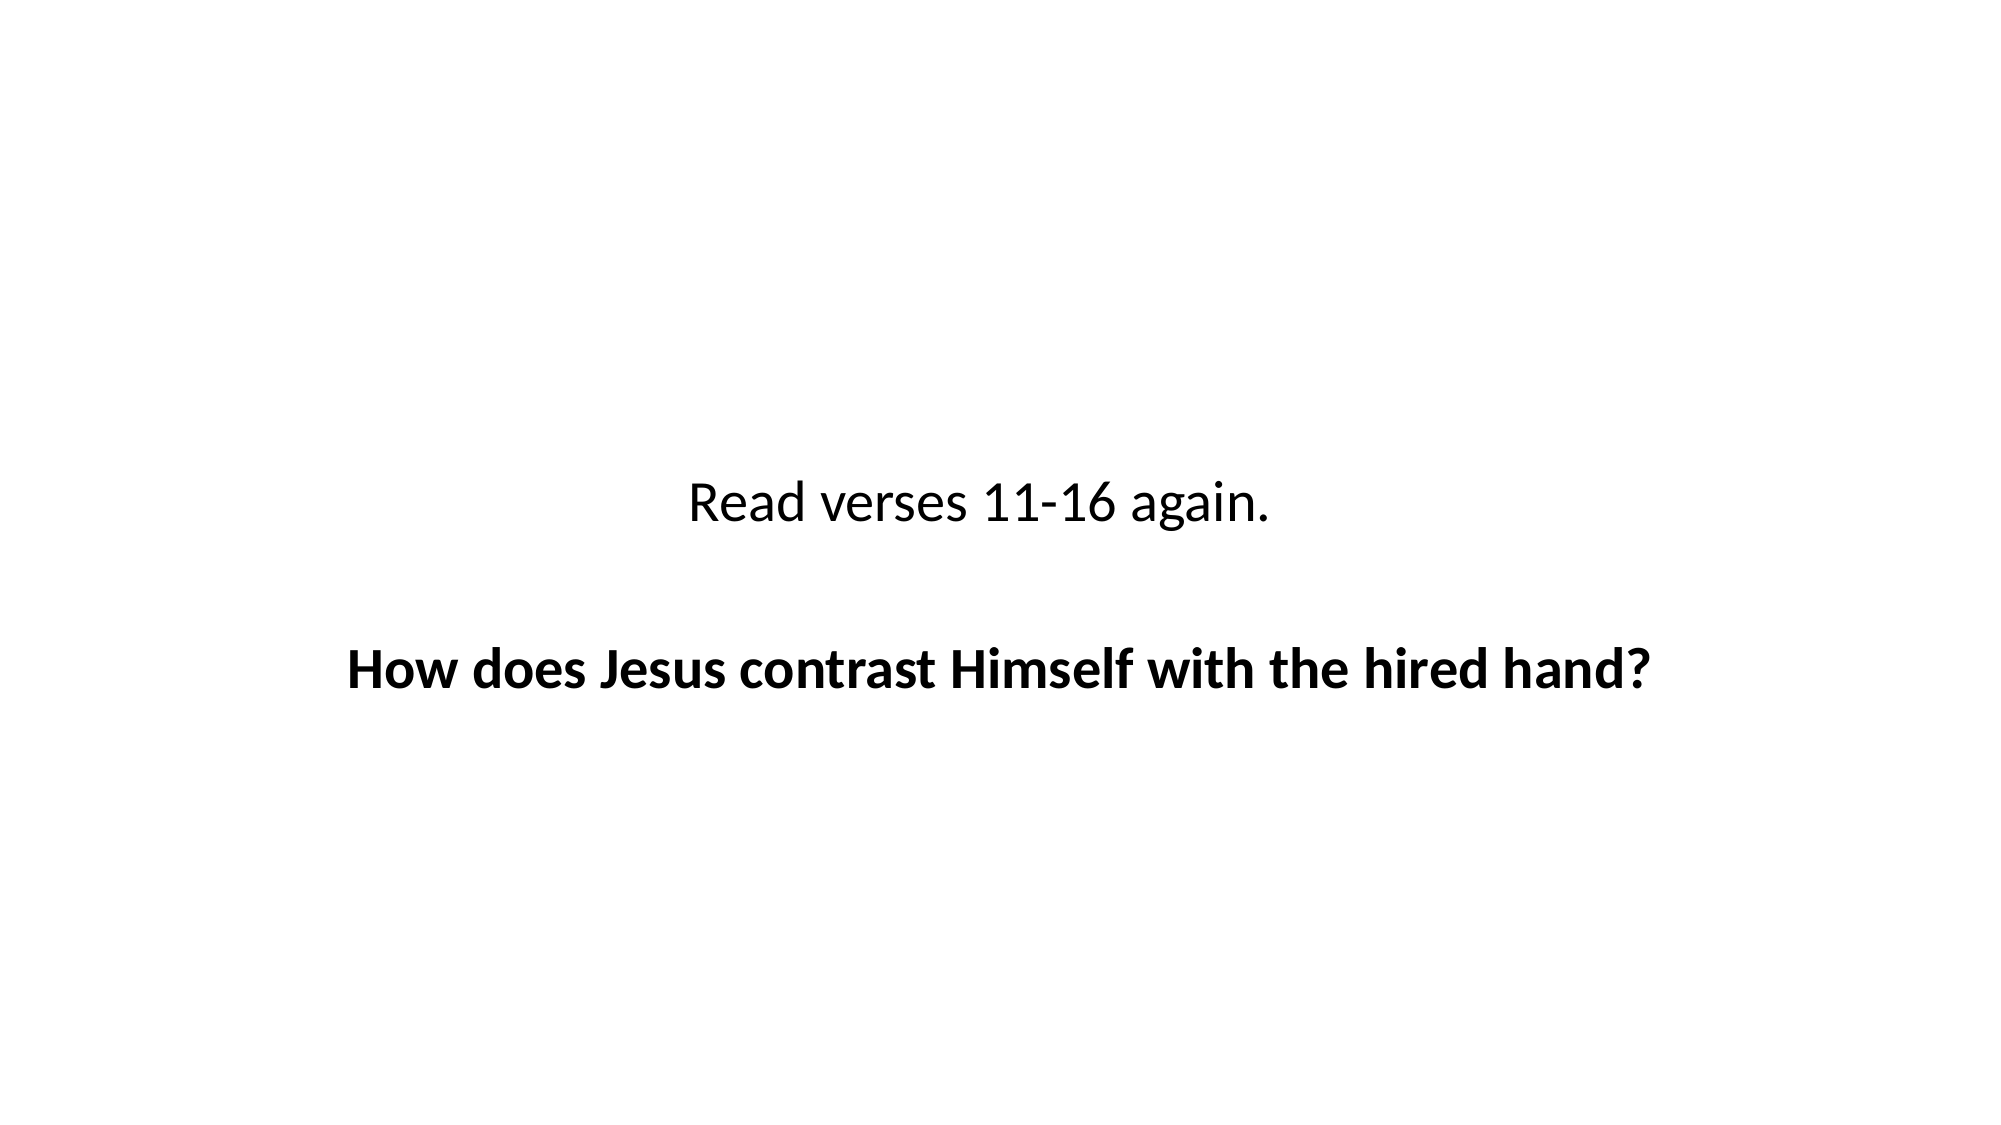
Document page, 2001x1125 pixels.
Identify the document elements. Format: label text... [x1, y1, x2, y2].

list Read verses 11-16 again. How does Jesus contrast Himself with the hired hand? [47, 122, 1966, 1044]
